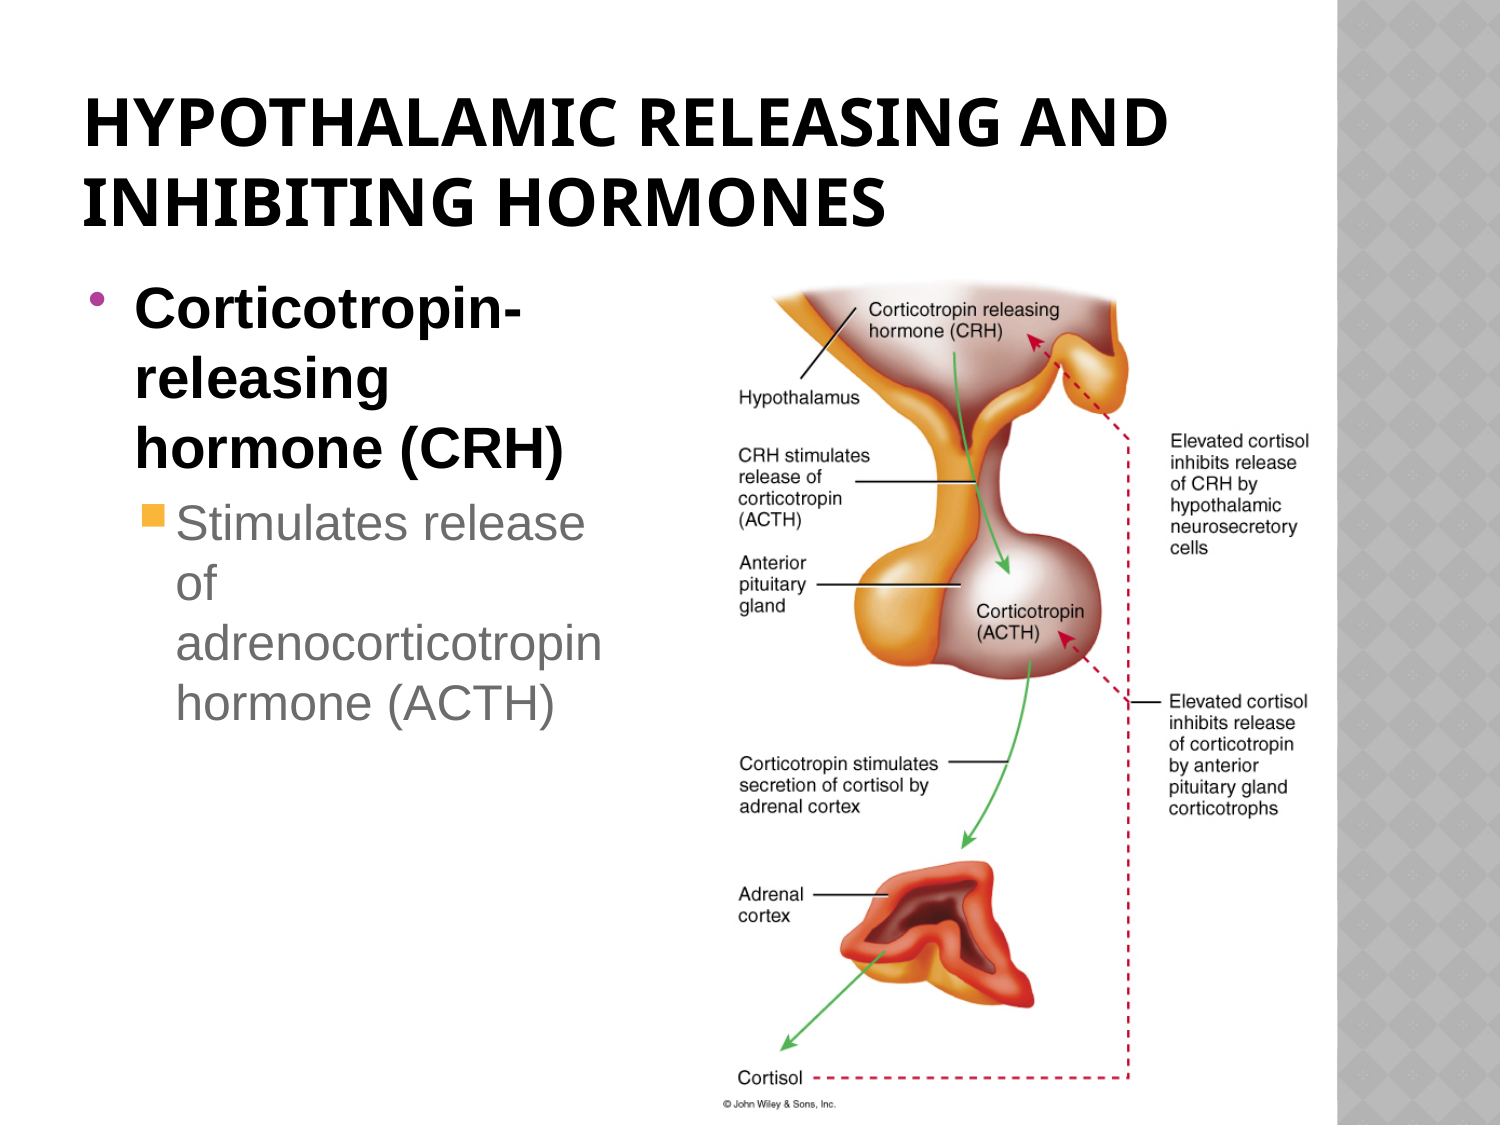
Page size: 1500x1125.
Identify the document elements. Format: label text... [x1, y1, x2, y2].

title Hypothalamic releasing and inhibiting hormones [75, 52, 1263, 240]
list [706, 262, 1329, 1125]
list Corticotropin-releasing hormone (CRH) Stimulates release of adrenocorticotropin hormone (ACTH) [74, 262, 653, 1006]
